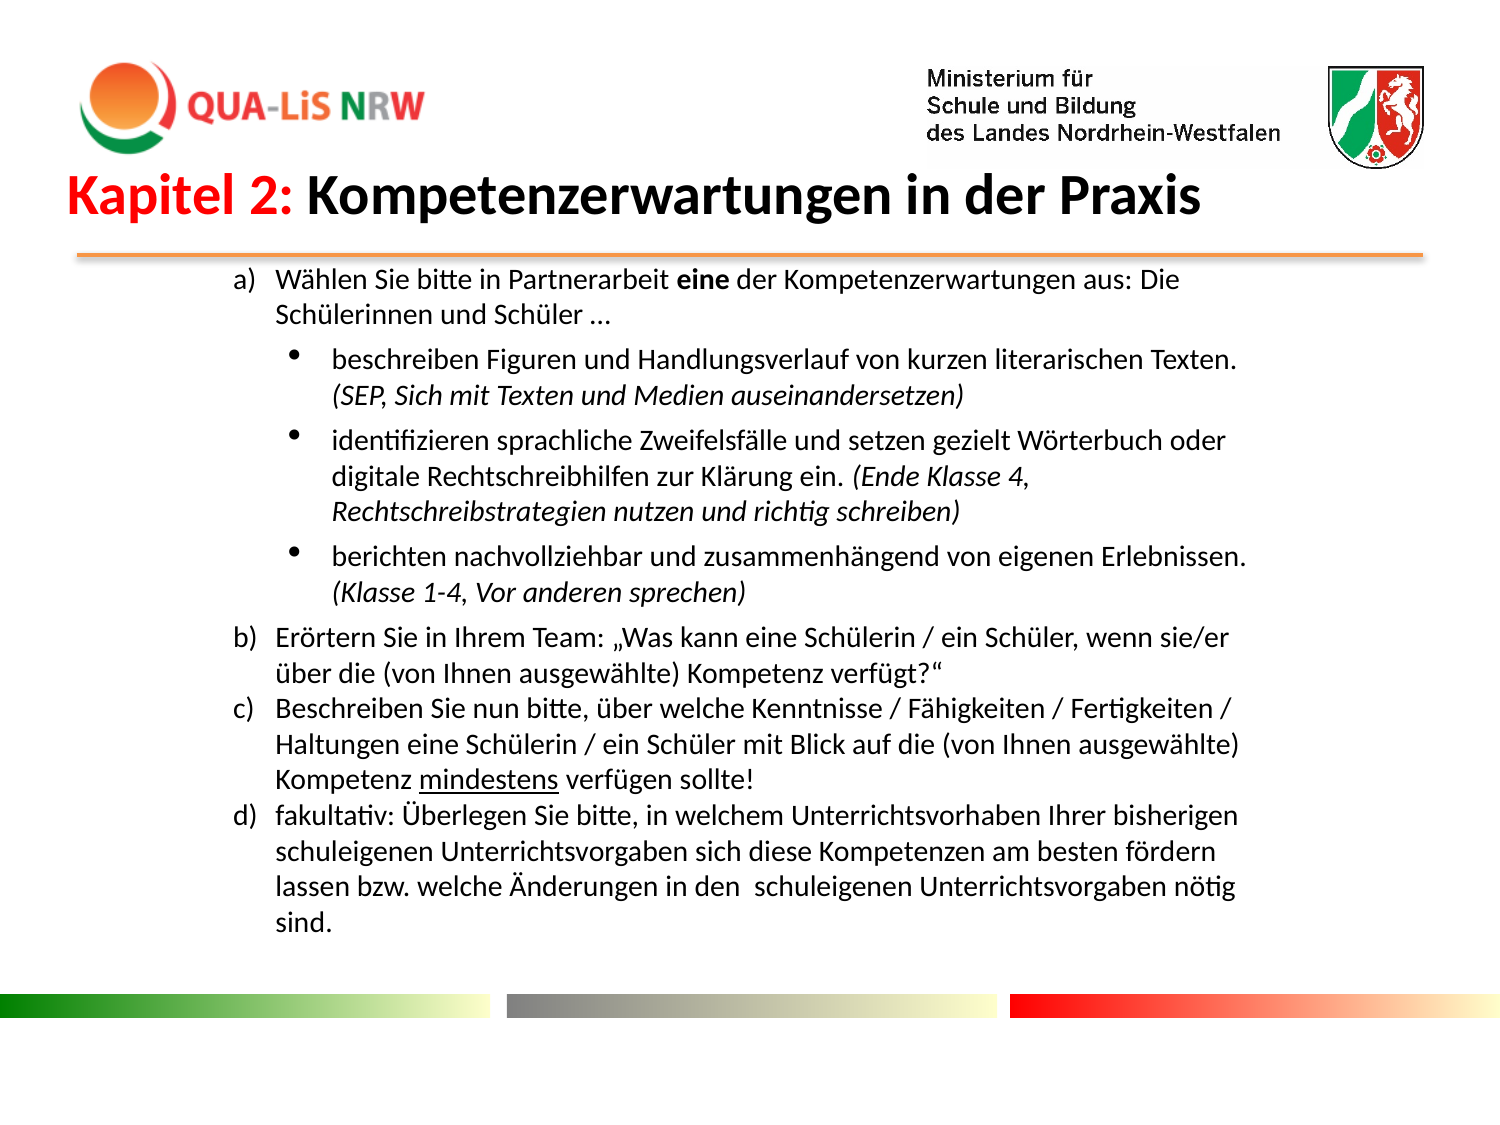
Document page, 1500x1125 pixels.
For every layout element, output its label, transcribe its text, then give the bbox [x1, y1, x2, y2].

text_box Kapitel 2: Kompetenzerwartungen in der Praxis [53, 149, 1392, 234]
picture [927, 66, 1424, 169]
text_box Wählen Sie bitte in Partnerarbeit eine der Kompetenzerwartungen aus: Die Schülerinnen und Schüler … beschreiben Figuren und Handlungsverlauf von kurzen literarischen Texten. (SEP, Sich mit Texten und Medien auseinandersetzen) identifizieren sprachliche Zweifelsfälle und setzen gezielt Wörterbuch oder digitale Rechtschreibhilfen zur Klärung ein. (Ende Klasse 4, Rechtschreibstrategien nutzen und richtig schreiben) berichten nachvollziehbar und zusammenhängend von eigenen Erlebnissen. (Klasse 1-4, Vor anderen sprechen) Erörtern Sie in Ihrem Team: „Was kann eine Schülerin / ein Schüler, wenn sie/er über die (von Ihnen ausgewählte) Kompetenz verfügt?“ Beschreiben Sie nun bitte, über welche Kenntnisse / Fähigkeiten / Fertigkeiten / Haltungen eine Schülerin / ein Schüler mit Blick auf die (von Ihnen ausgewählte) Kompetenz mindestens verfügen sollte! fakultativ: Überlegen Sie bitte, in welchem Unterrichtsvorhaben Ihrer bisherigen schuleigenen Unterrichtsvorgaben sich diese Kompetenzen am besten fördern lassen bzw. welche Änderungen in den schuleigenen Unterrichtsvorgaben nötig sind. [218, 252, 1300, 946]
picture [77, 55, 431, 149]
